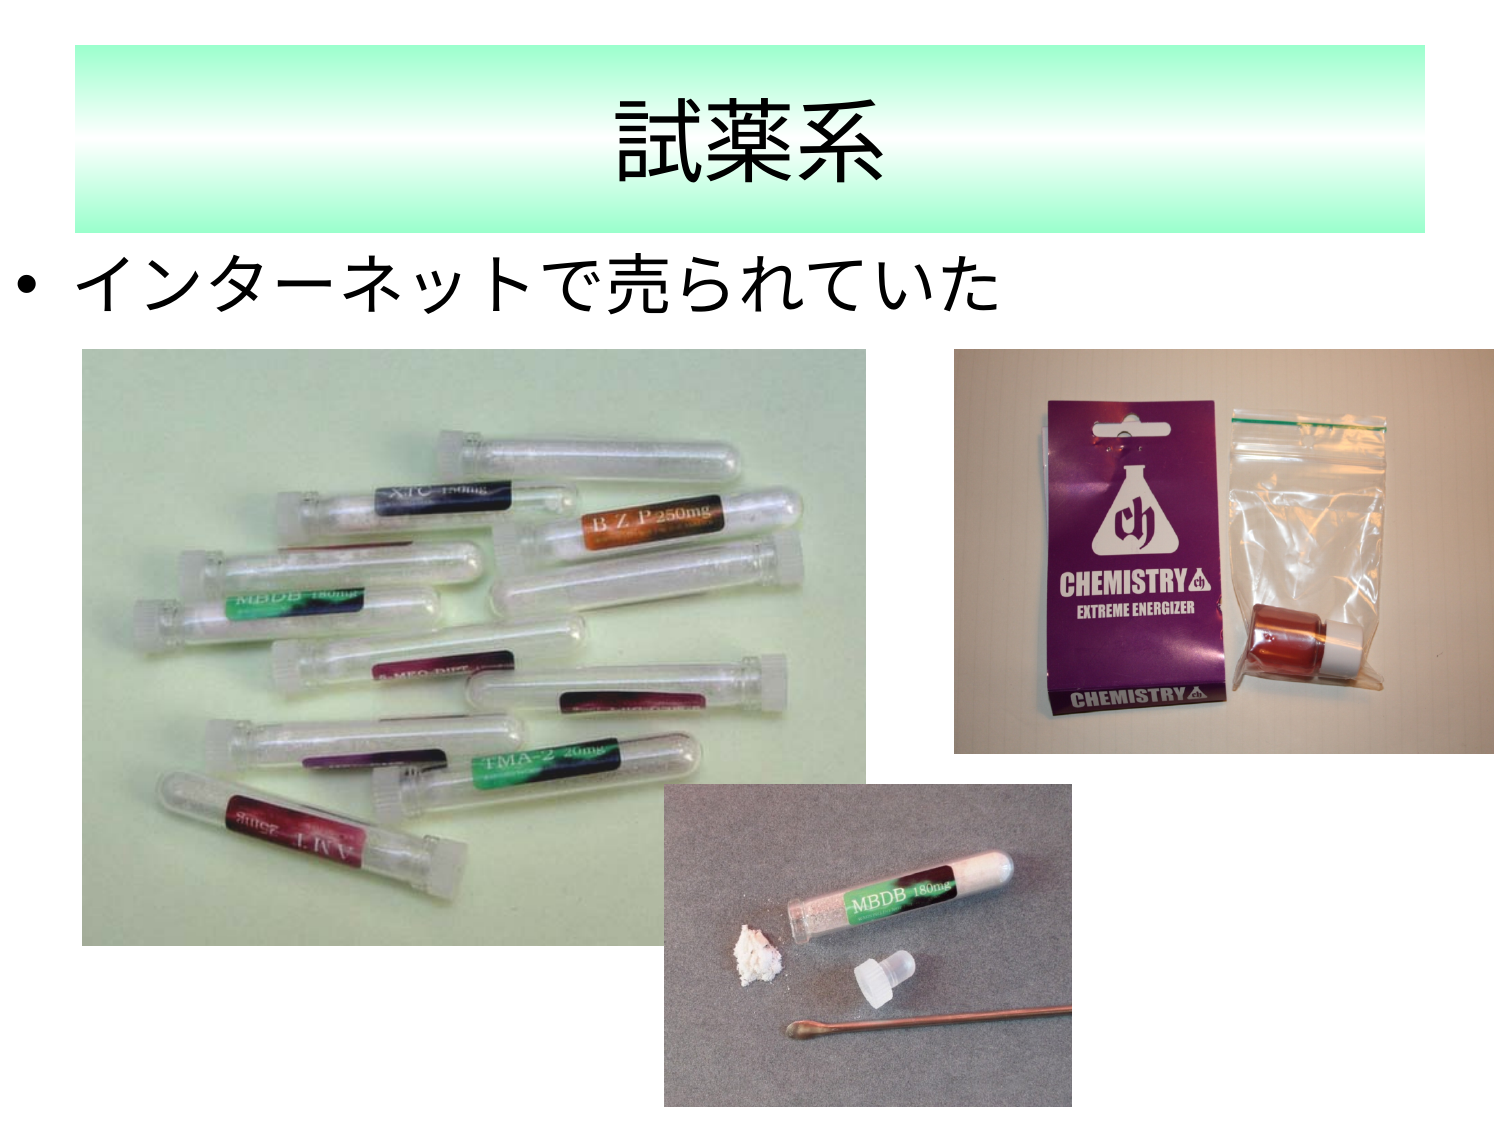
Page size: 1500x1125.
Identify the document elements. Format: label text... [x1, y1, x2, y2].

list インターネットで売られていた [0, 235, 1329, 362]
picture [664, 784, 1072, 1107]
title 試薬系 [75, 45, 1425, 233]
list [81, 349, 867, 946]
picture [954, 349, 1494, 754]
